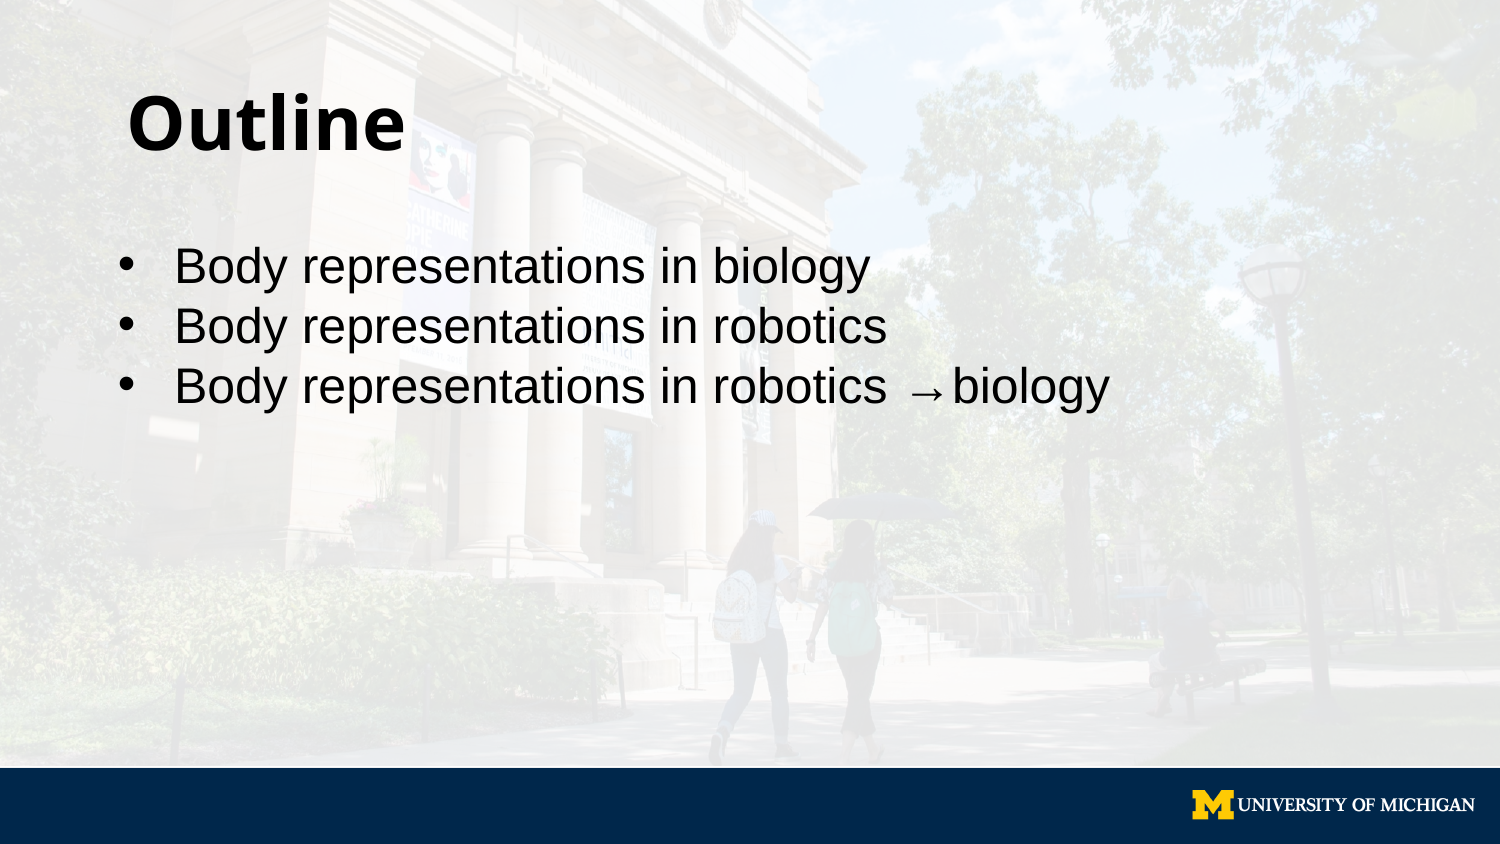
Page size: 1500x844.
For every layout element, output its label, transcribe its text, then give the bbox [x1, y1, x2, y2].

subtitle Body representations in biology Body representations in robotics Body representations in robotics →biology [103, 225, 1397, 751]
title Outline [111, 78, 1406, 195]
picture [0, 766, 1500, 844]
